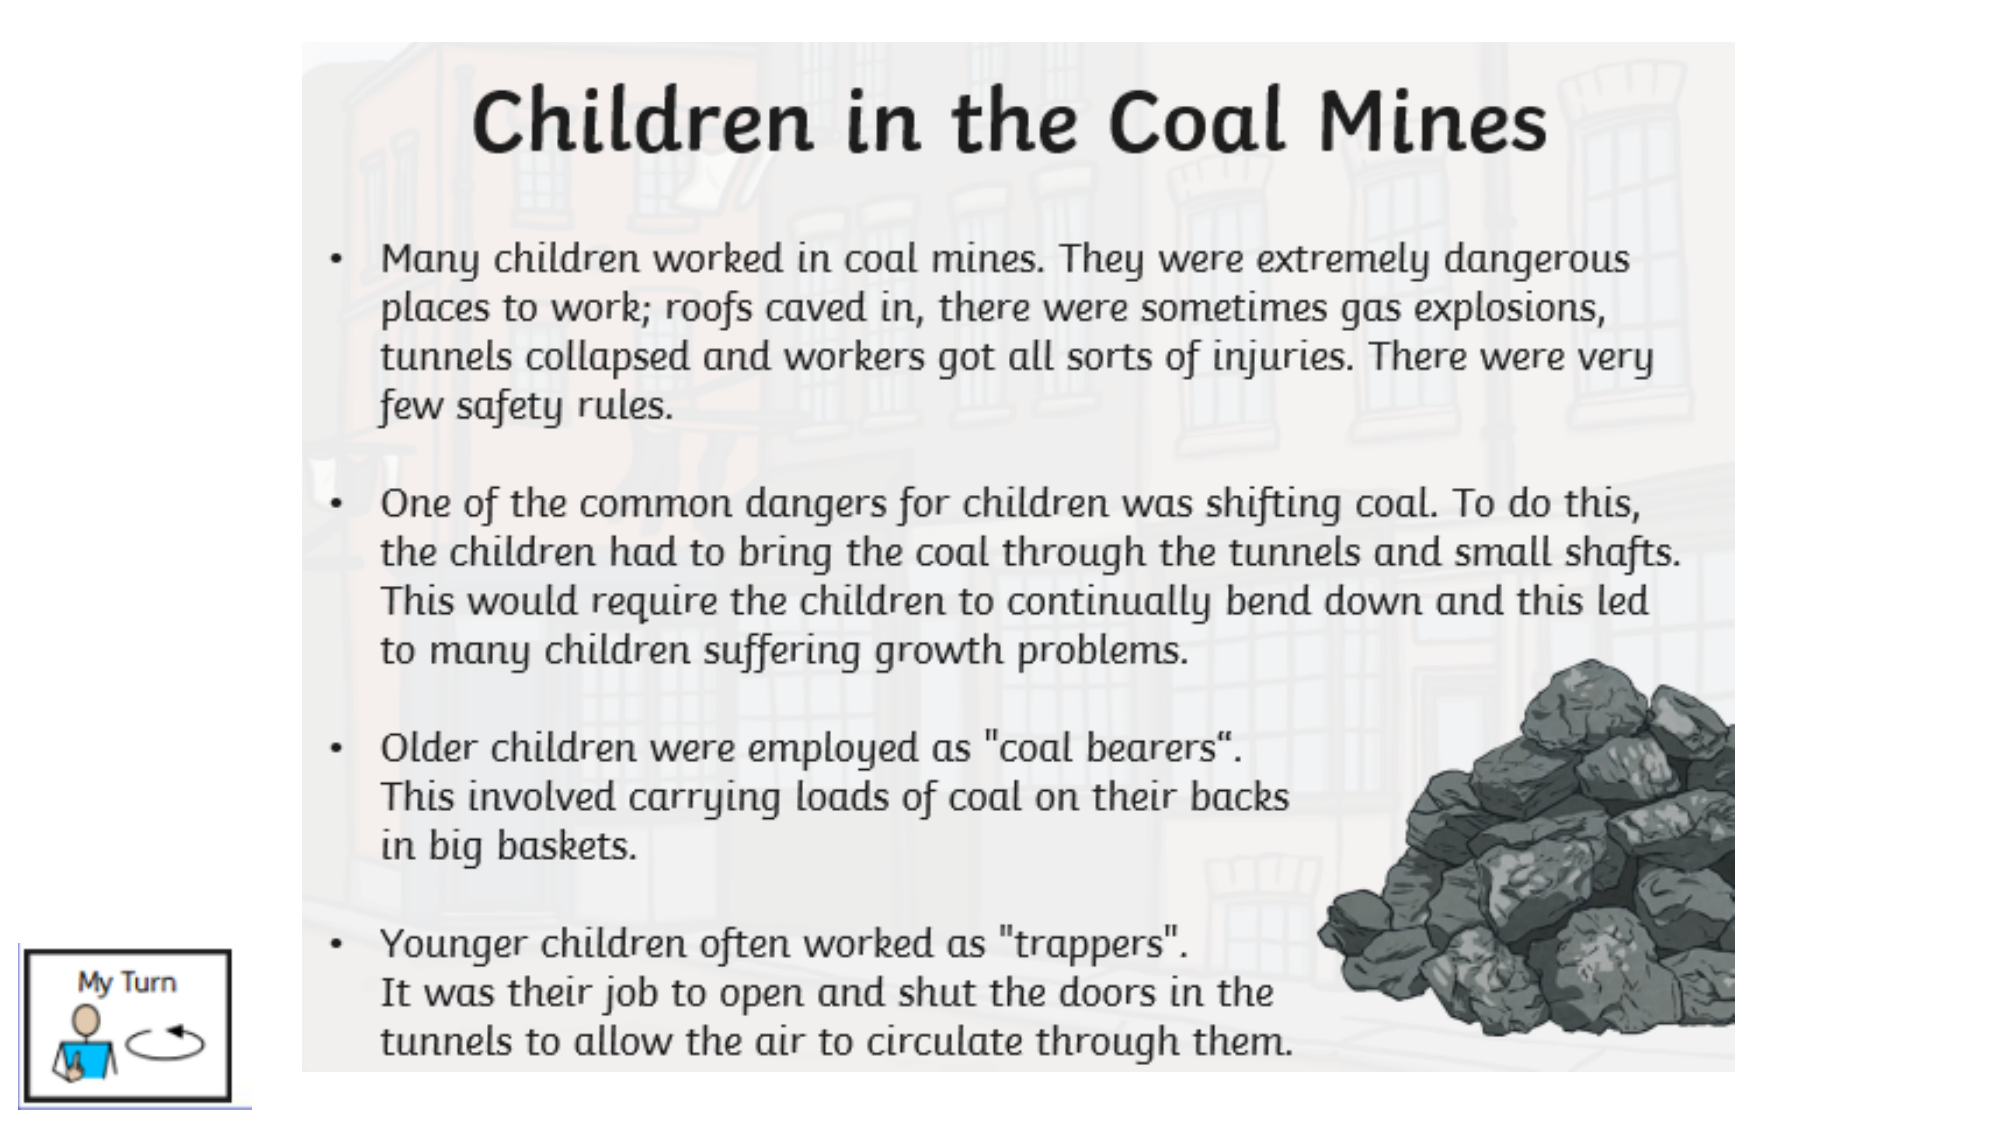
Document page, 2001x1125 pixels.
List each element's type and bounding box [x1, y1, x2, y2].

picture [302, 42, 1735, 1072]
picture [17, 943, 252, 1110]
